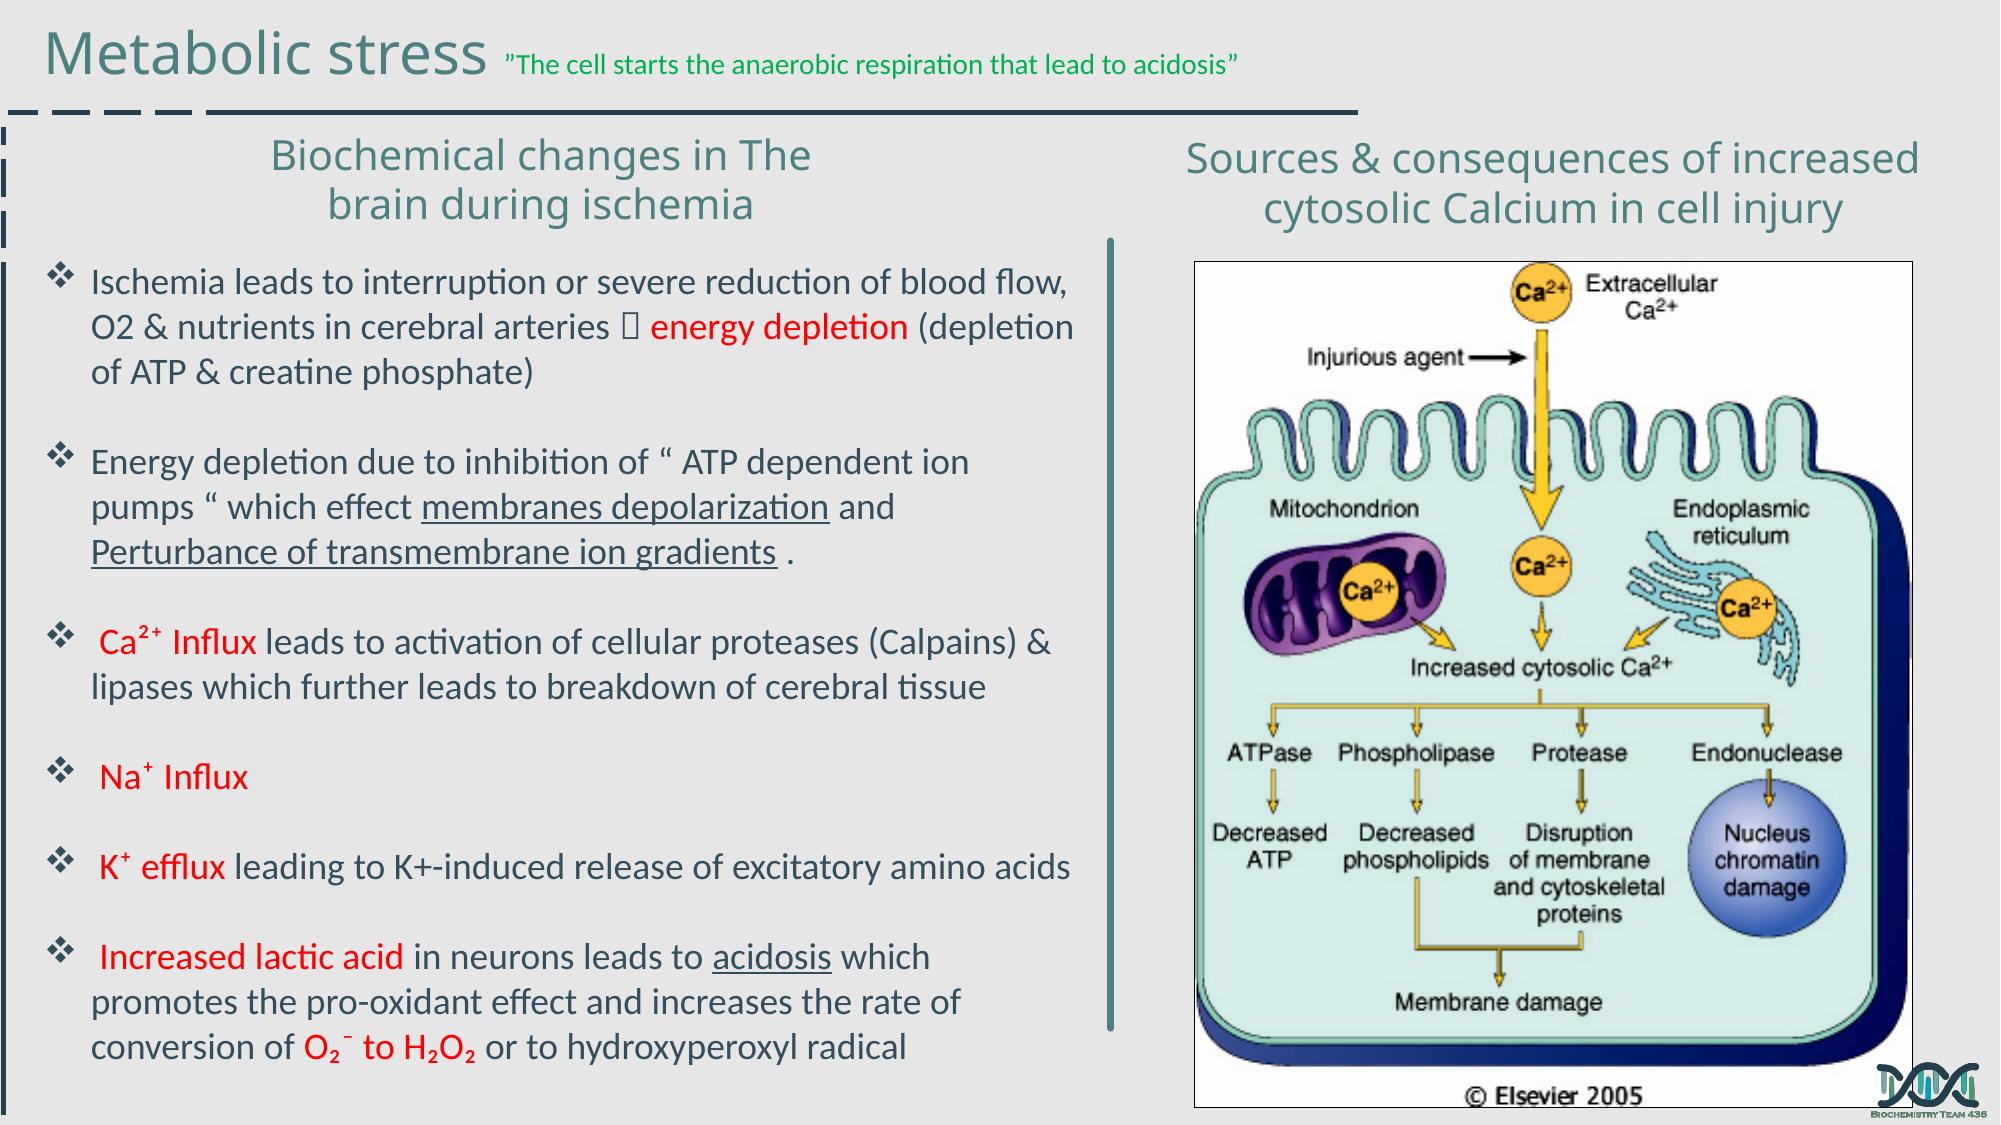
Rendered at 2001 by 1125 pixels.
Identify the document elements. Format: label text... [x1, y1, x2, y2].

text_box Biochemical changes in The brain during ischemia [228, 120, 854, 236]
text_box Ischemia leads to interruption or severe reduction of blood flow, O2 & nutrients in cerebral arteries  energy depletion (depletion of ATP & creatine phosphate) Energy depletion due to inhibition of “ ATP dependent ion pumps “ which effect membranes depolarization and Perturbance of transmembrane ion gradients . Ca²⁺ Influx leads to activation of cellular proteases (Calpains) & lipases which further leads to breakdown of cerebral tissue Na⁺ Influx K⁺ efflux leading to K+-induced release of excitatory amino acids Increased lactic acid in neurons leads to acidosis which promotes the pro-oxidant effect and increases the rate of conversion of O₂⁻ to H₂O₂ or to hydroxyperoxyl radical [29, 249, 1092, 1075]
picture [1194, 262, 2000, 1125]
text_box Sources & consequences of increased cytosolic Calcium in cell injury [1117, 123, 1989, 239]
text_box Metabolic stress ”The cell starts the anaerobic respiration that lead to acidosis” [29, 8, 1617, 94]
